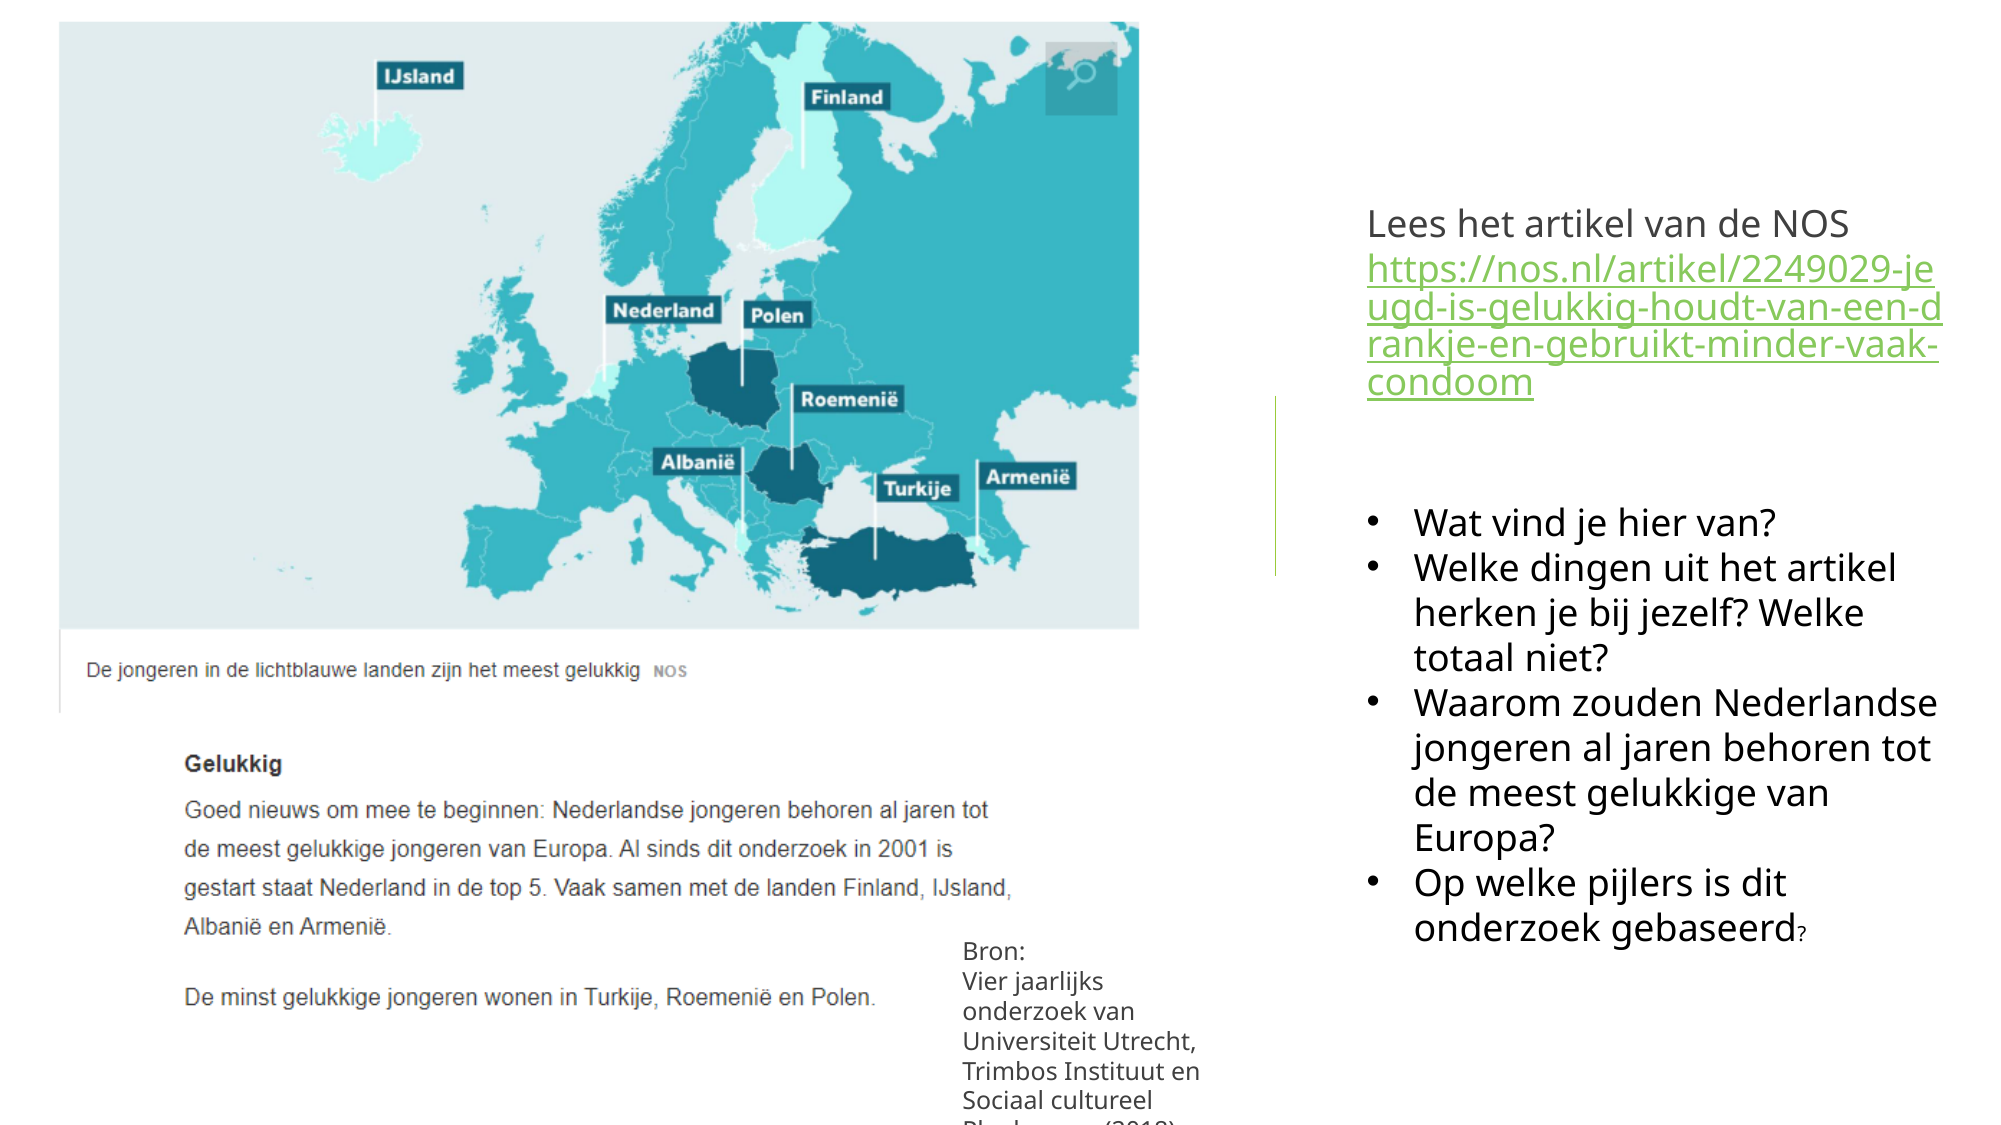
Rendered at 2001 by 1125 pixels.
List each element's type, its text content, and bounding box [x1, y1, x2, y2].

text_box Bron: Vier jaarlijks onderzoek van Universiteit Utrecht, Trimbos Instituut en Sociaal cultureel Planbureau (2018) [962, 935, 1222, 1125]
picture [32, 0, 1145, 1027]
text_box Lees het artikel van de NOS https://nos.nl/artikel/2249029-jeugd-is-gelukkig-houdt-van-een-drankje-en-gebruikt-minder-vaak-condoom Wat vind je hier van? Welke dingen uit het artikel herken je bij jezelf? Welke totaal niet? Waarom zouden Nederlandse jongeren al jaren behoren tot de meest gelukkige van Europa? Op welke pijlers is dit onderzoek gebaseerd? [1366, 199, 1954, 1089]
